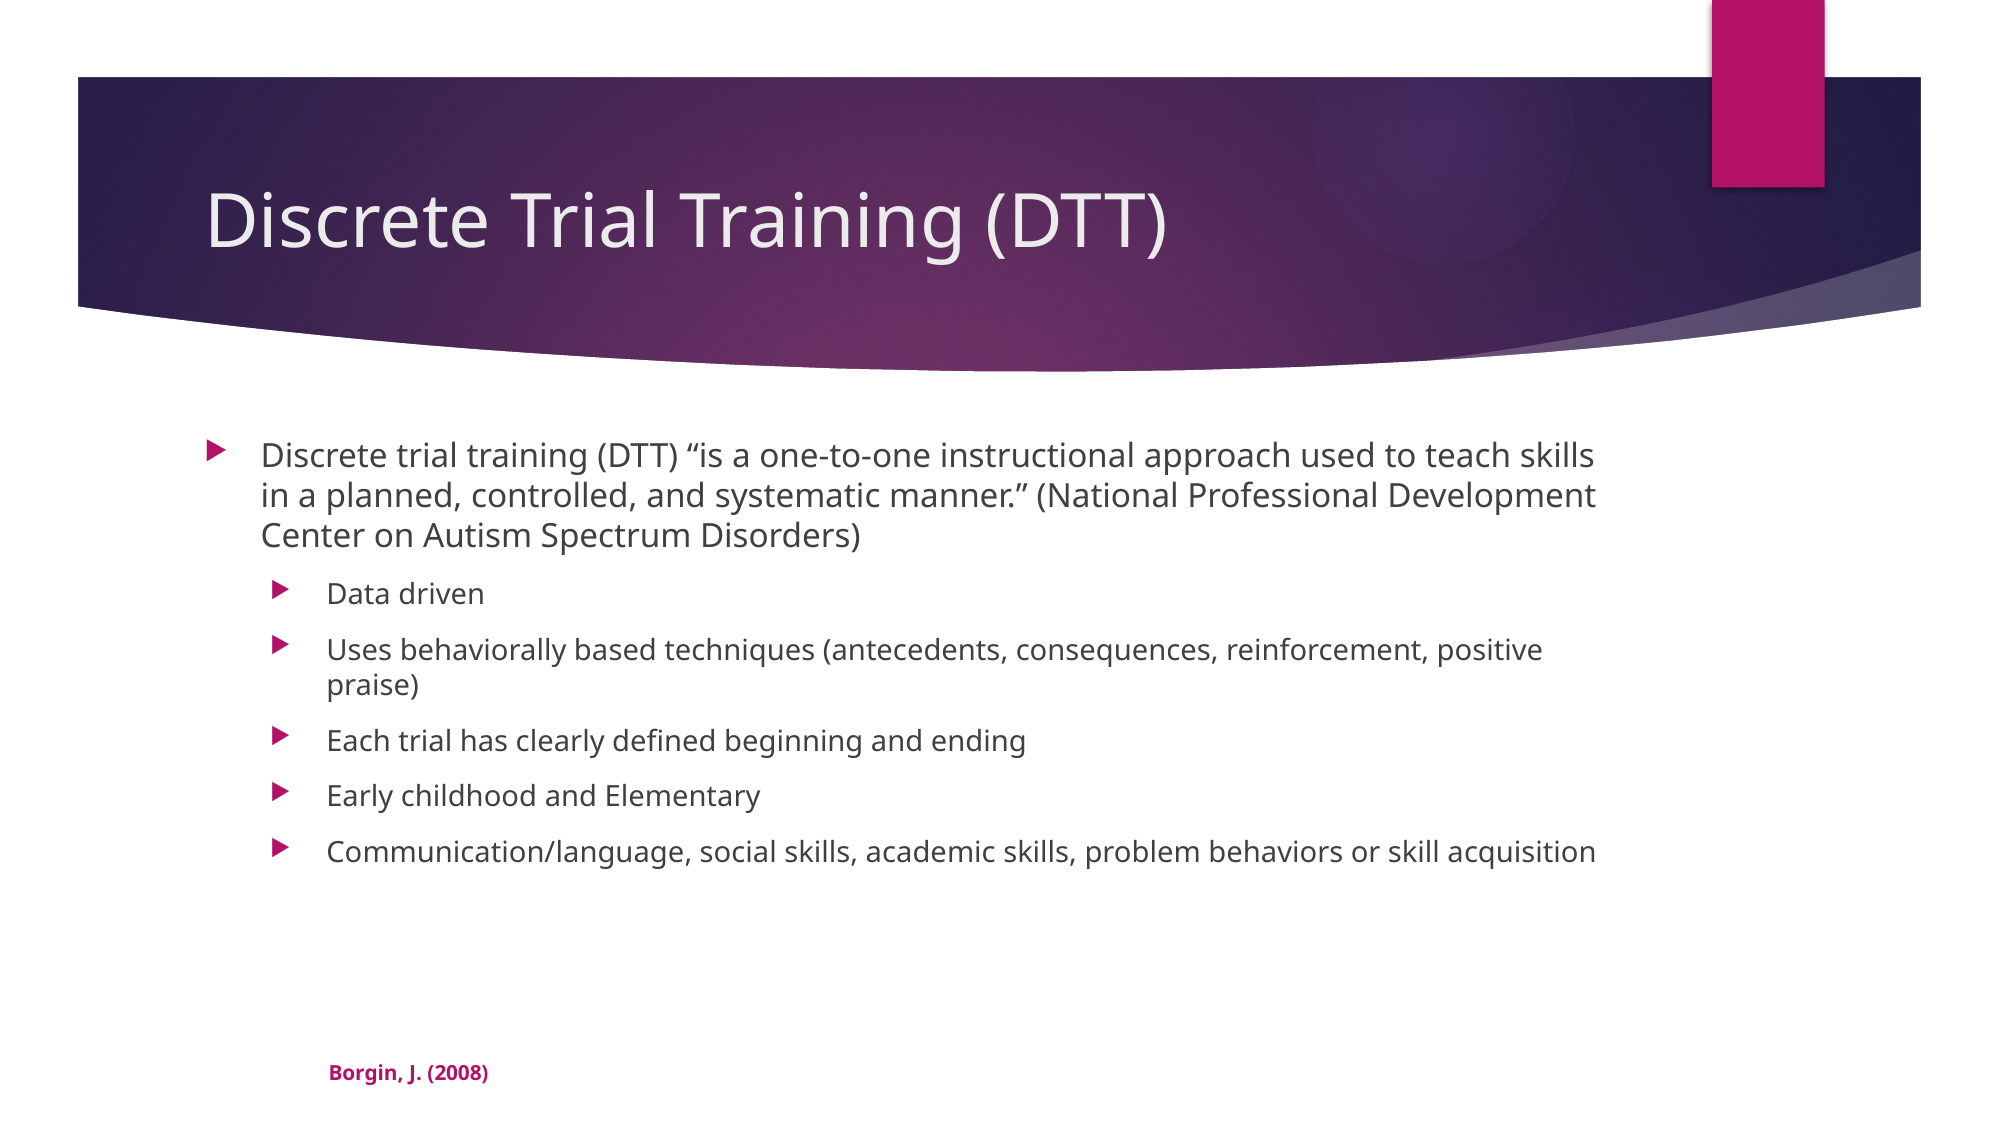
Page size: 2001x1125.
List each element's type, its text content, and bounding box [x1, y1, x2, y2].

title Discrete Trial Training (DTT) [189, 159, 1627, 276]
list Discrete trial training (DTT) “is a one-to-one instructional approach used to teach skills in a planned, controlled, and systematic manner.” (National Professional Development Center on Autism Spectrum Disorders) Data driven Uses behaviorally based techniques (antecedents, consequences, reinforcement, positive praise) Each trial has clearly defined beginning and ending Early childhood and Elementary Communication/language, social skills, academic skills, problem behaviors or skill acquisition [189, 427, 1638, 988]
footer Borgin, J. (2008) [92, 1048, 726, 1099]
